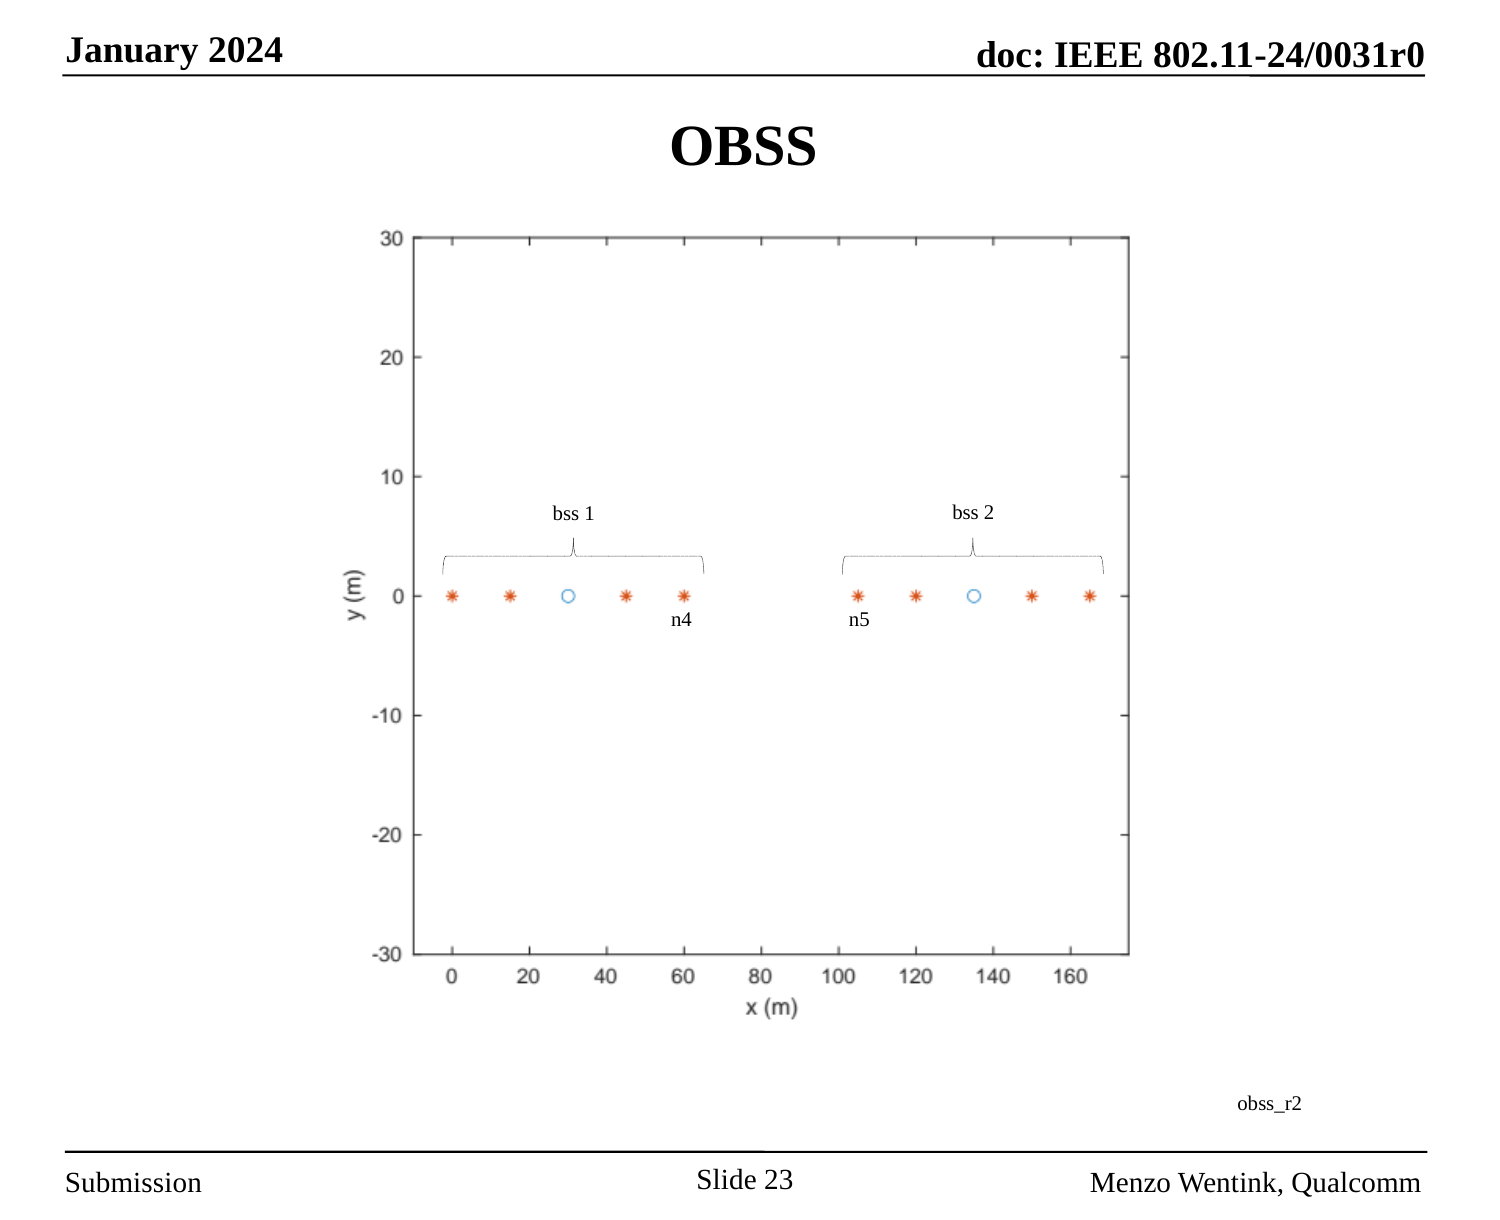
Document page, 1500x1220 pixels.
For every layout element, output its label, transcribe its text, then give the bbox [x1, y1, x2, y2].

picture [166, 171, 1334, 1048]
title OBSS [62, 78, 1426, 207]
text_box obss_r2 [1222, 1082, 1318, 1122]
slide_number Slide 23 [693, 1160, 797, 1196]
